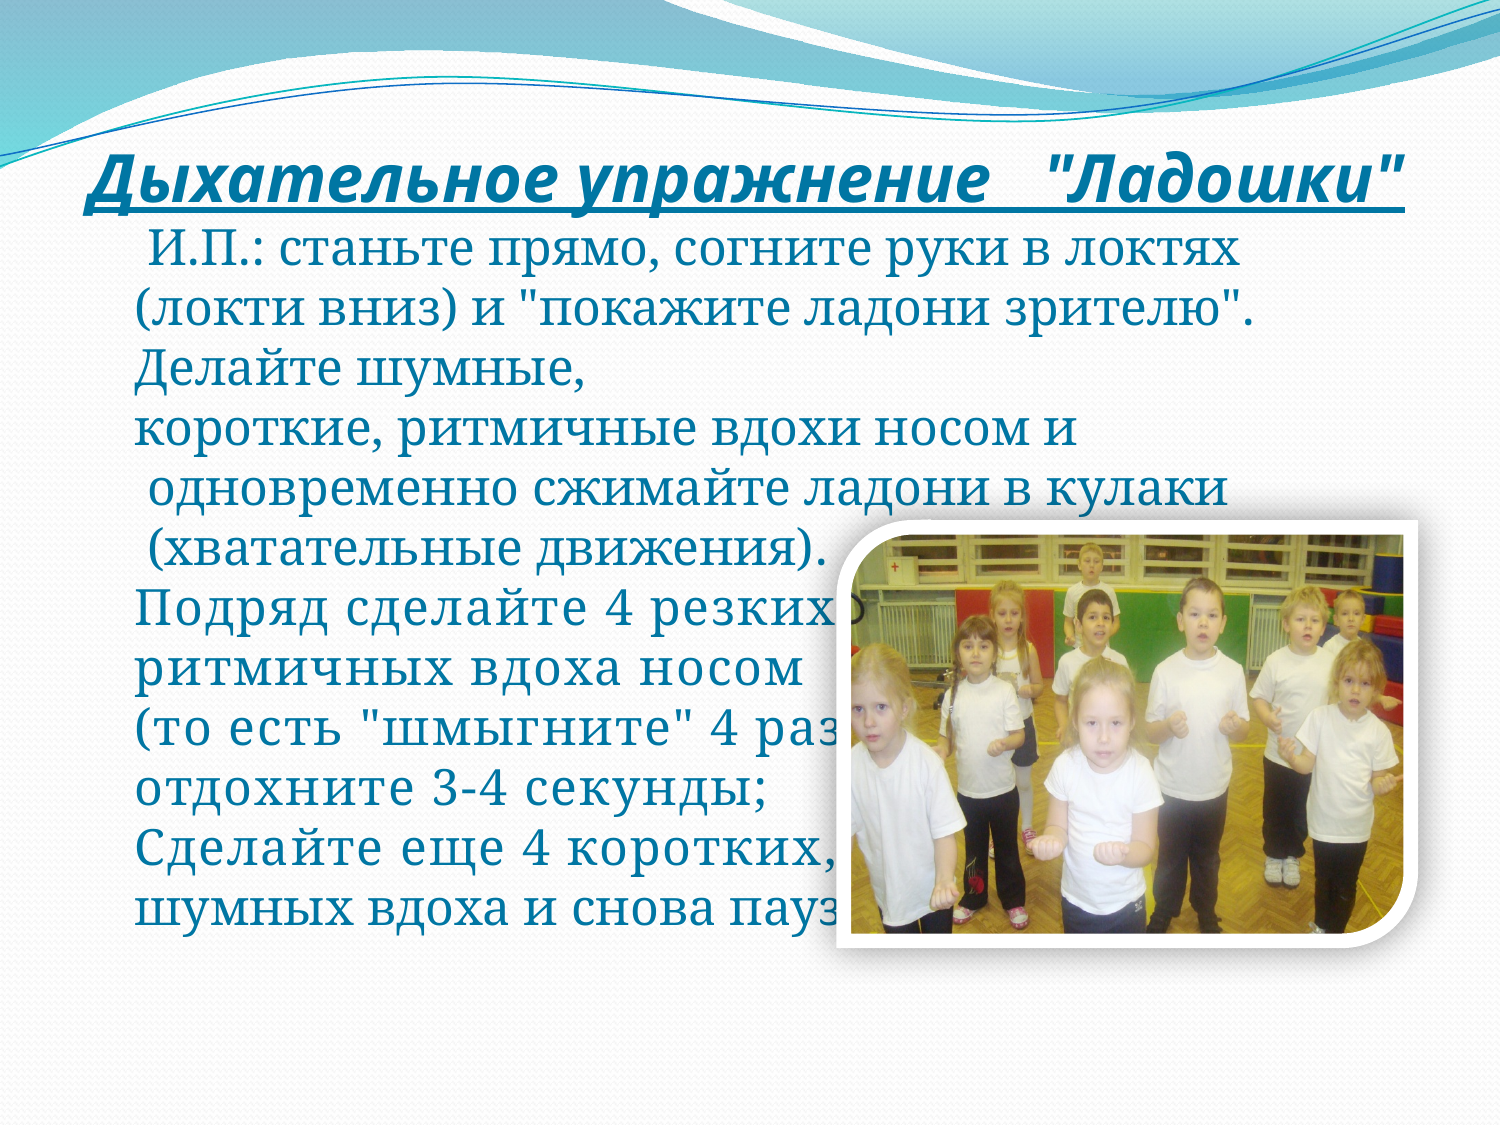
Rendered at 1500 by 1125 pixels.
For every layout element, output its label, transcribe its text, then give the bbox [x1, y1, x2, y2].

picture [843, 527, 1411, 942]
list Дыхательное упражнение "Ладошки" И.П.: станьте прямо, согните руки в локтях (локти вниз) и "покажите ладони зрителю". Делайте шумные, короткие, ритмичные вдохи носом и одновременно сжимайте ладони в кулаки (хватательные движения). Подряд сделайте 4 резких, ритмичных вдоха носом (то есть "шмыгните" 4 раза). отдохните 3-4 секунды; Сделайте еще 4 коротких, шумных вдоха и снова пауза. [75, 35, 1425, 1038]
